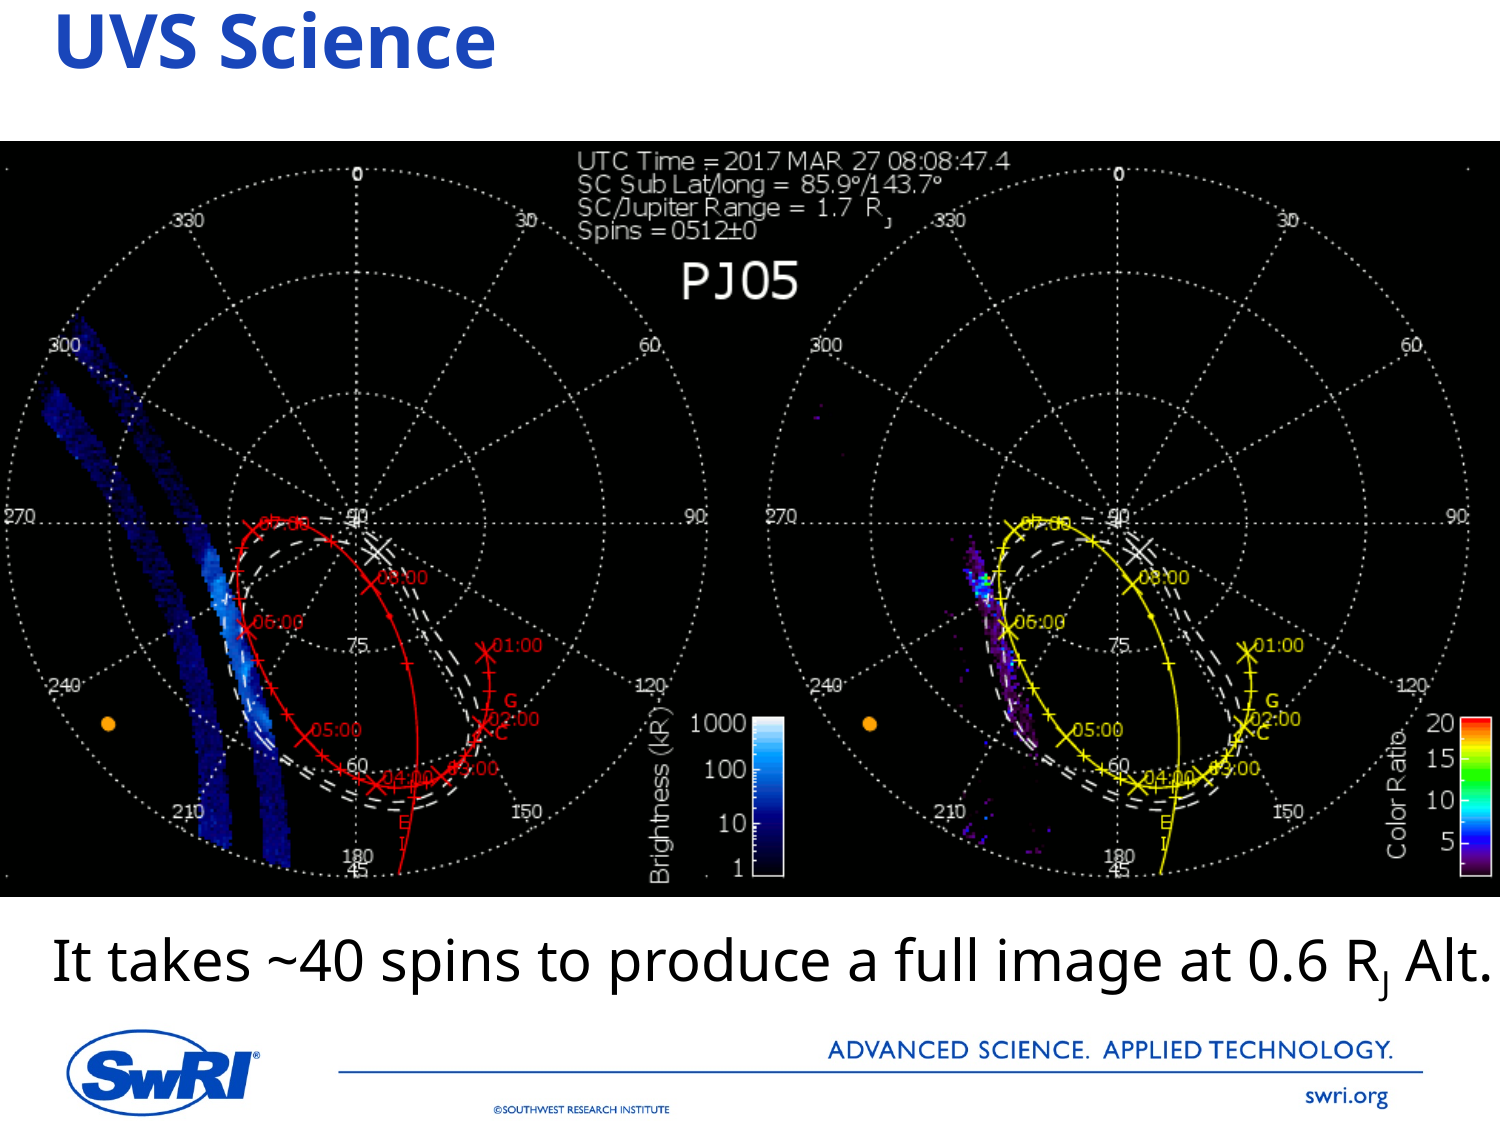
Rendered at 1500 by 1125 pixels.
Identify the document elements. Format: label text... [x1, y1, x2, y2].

list It takes ~40 spins to produce a full image at 0.6 RJ Alt. [37, 916, 1500, 1017]
picture [0, 140, 1500, 897]
title UVS Science [37, 0, 1463, 124]
picture [0, 1021, 1500, 1125]
